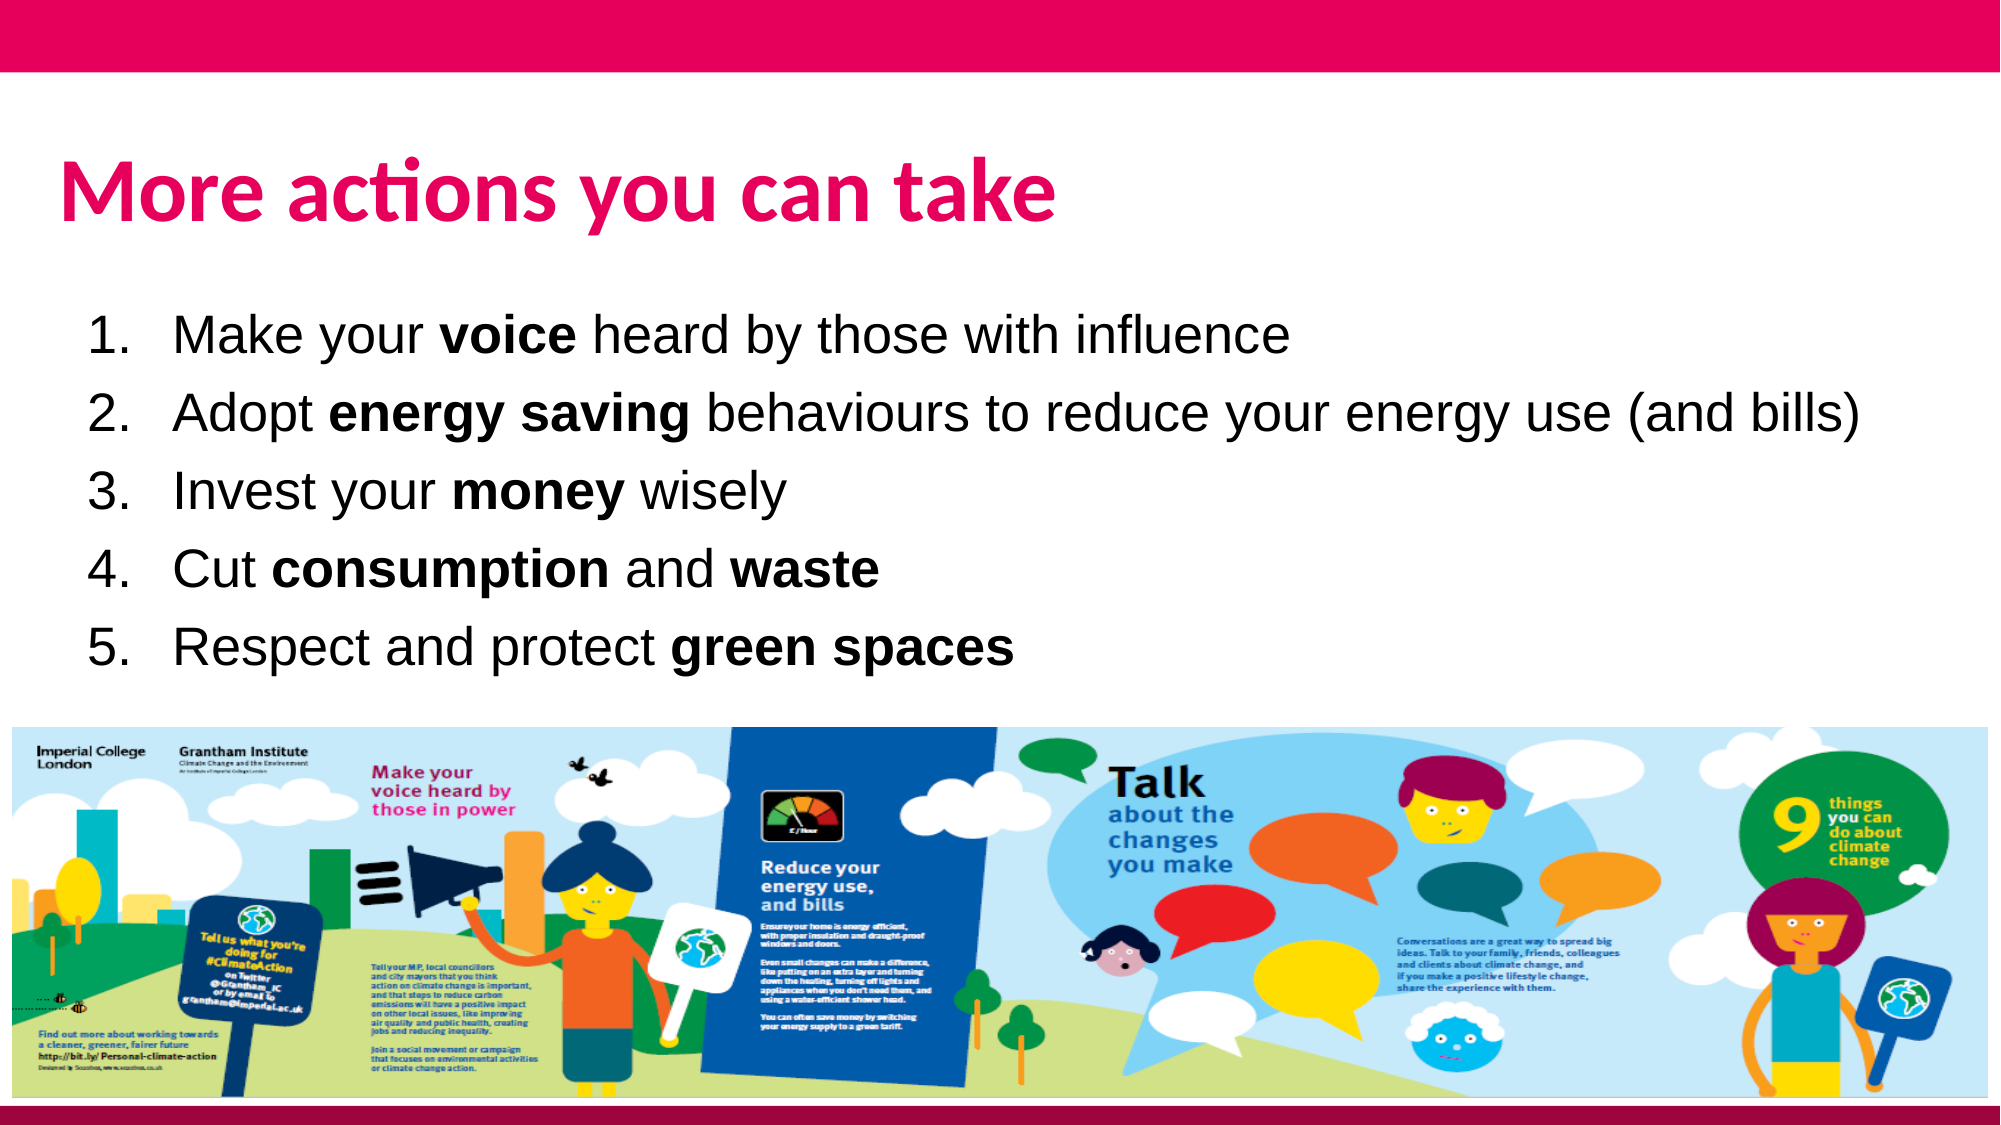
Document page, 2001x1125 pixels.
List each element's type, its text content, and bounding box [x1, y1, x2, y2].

picture [11, 727, 1988, 1098]
list Make your voice heard by those with influence Adopt energy saving behaviours to reduce your energy use (and bills) Invest your money wisely Cut consumption and waste Respect and protect green spaces [72, 299, 1928, 691]
list More actions you can take [43, 76, 1694, 242]
